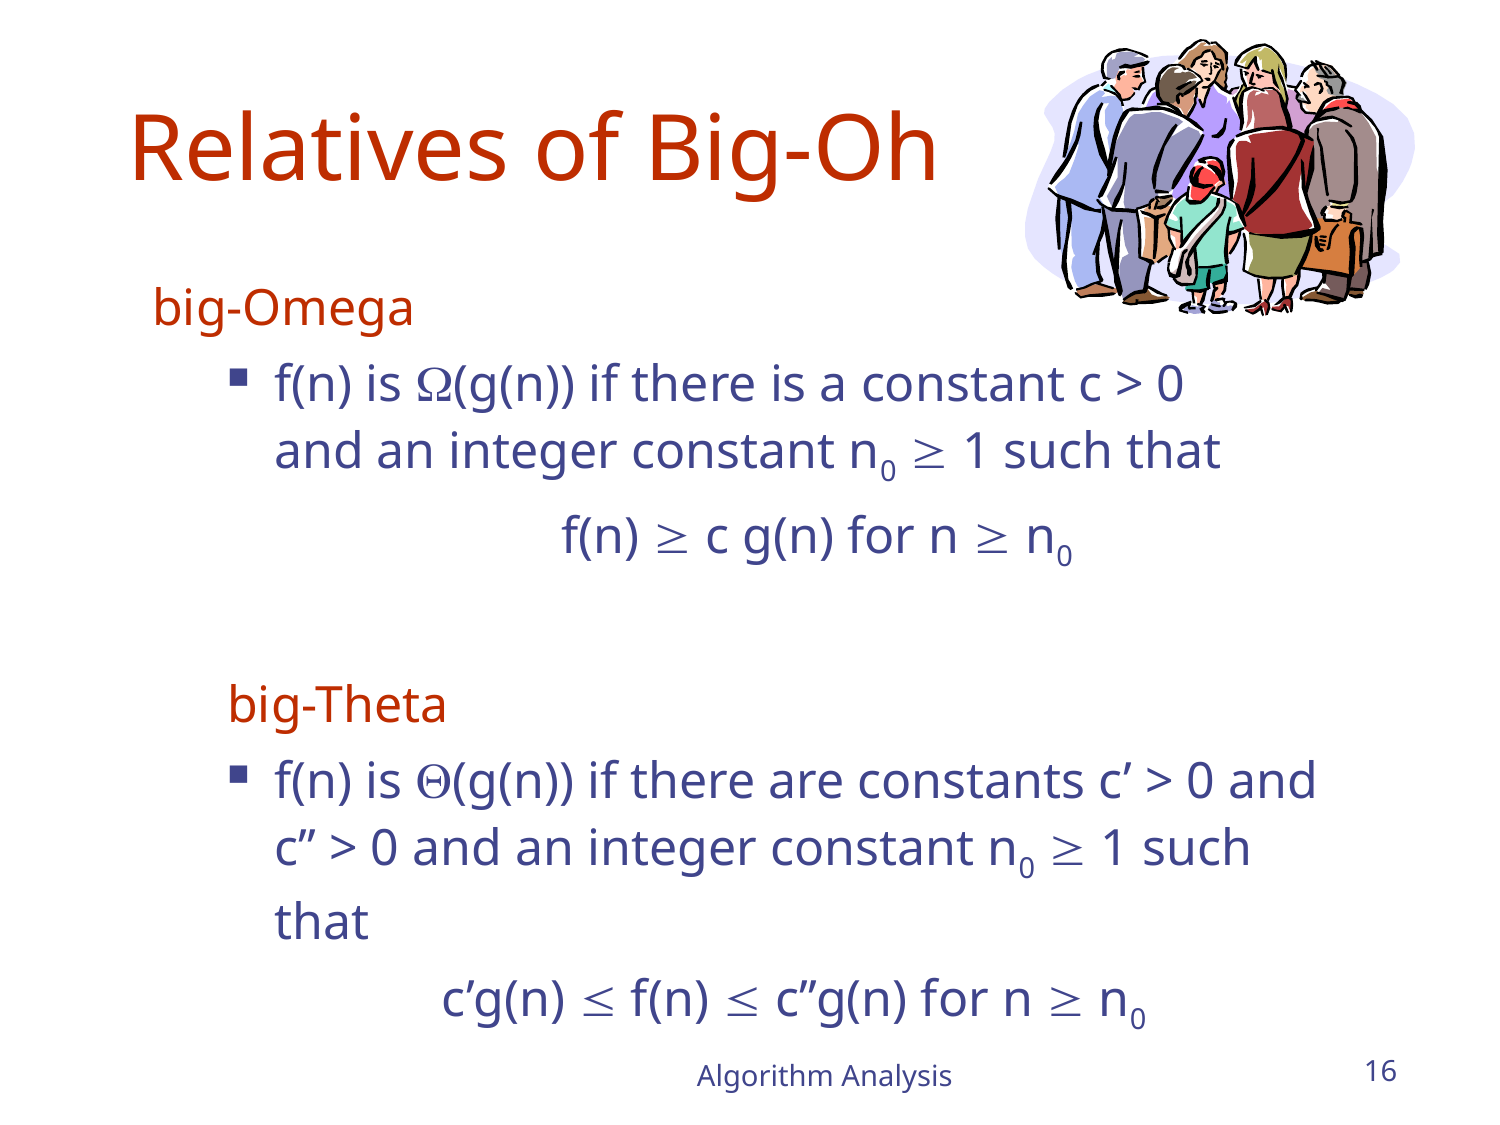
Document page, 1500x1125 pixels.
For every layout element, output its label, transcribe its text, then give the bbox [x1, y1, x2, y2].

text_box Relatives of Big-Oh [112, 87, 1019, 200]
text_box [1024, 37, 1418, 319]
text_box big-Omega f(n) is (g(n)) if there is a constant c > 0 and an integer constant n0  1 such that f(n)  c g(n) for n  n0 big-Theta f(n) is (g(n)) if there are constants c’ > 0 and c’’ > 0 and an integer constant n0  1 such that c’g(n)  f(n)  c’’g(n) for n  n0 [137, 262, 1375, 1038]
footer Algorithm Analysis [587, 1038, 1063, 1101]
slide_number 16 [1099, 1024, 1413, 1101]
